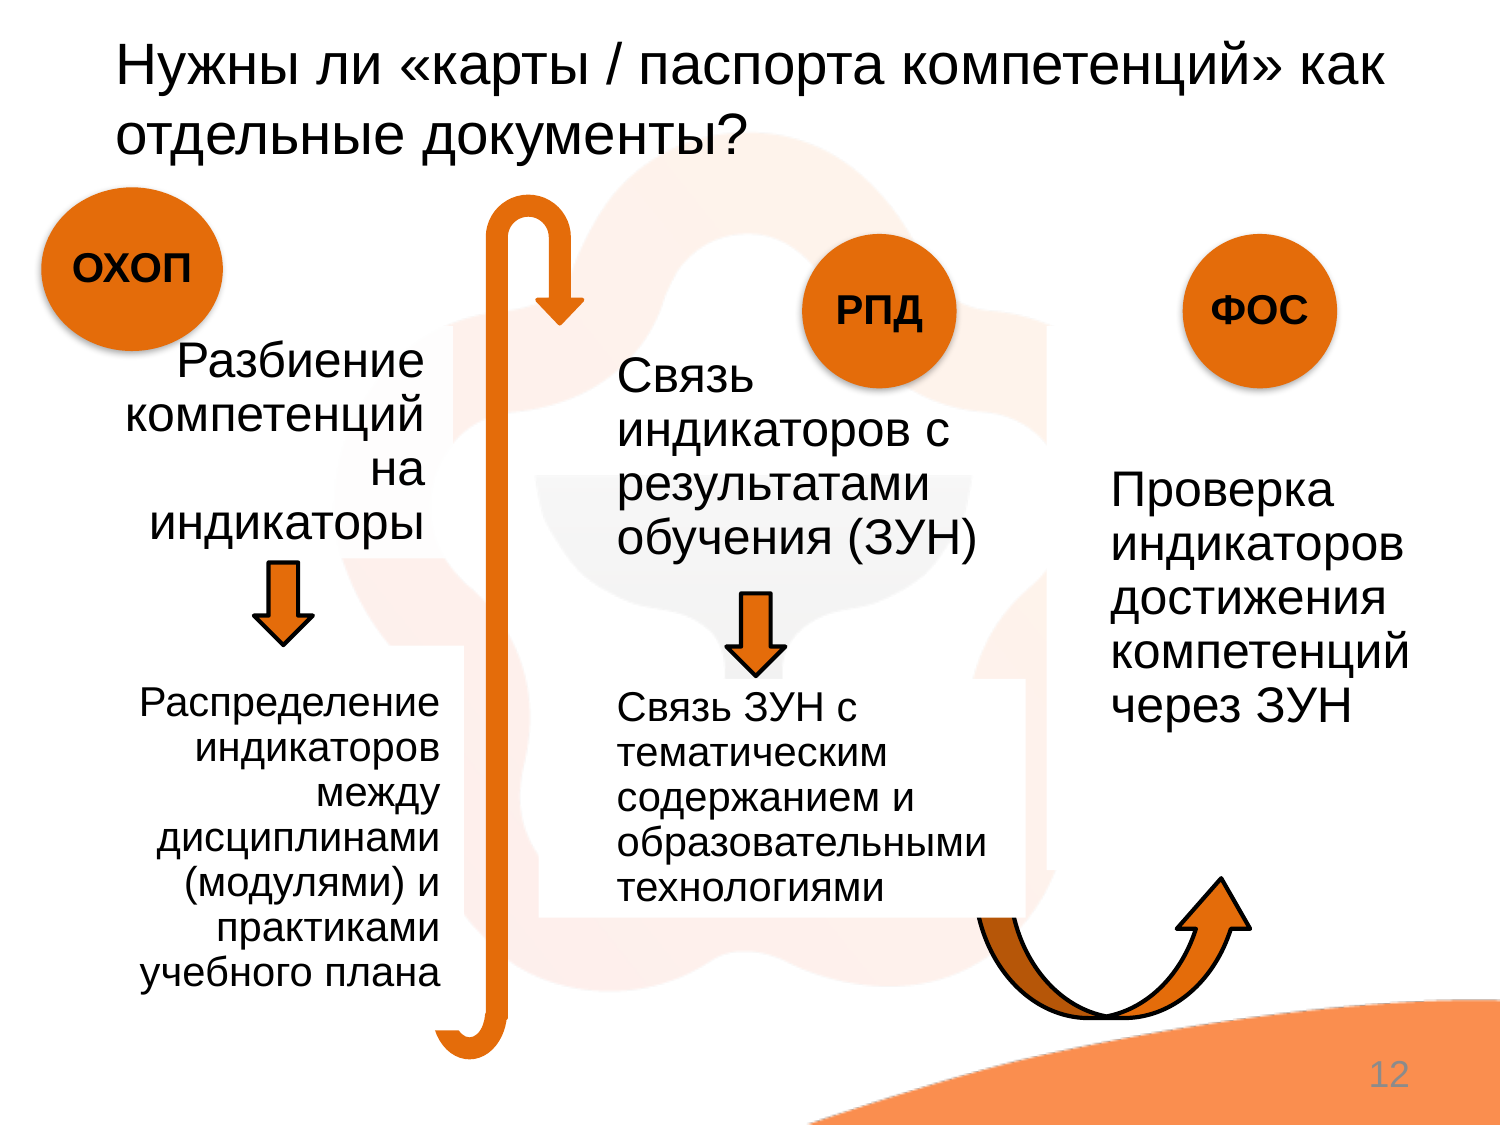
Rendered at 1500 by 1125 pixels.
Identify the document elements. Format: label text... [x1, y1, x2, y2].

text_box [41, 160, 1448, 1047]
title Нужны ли «карты / паспорта компетенций» как отдельные документы? [100, 7, 1483, 185]
picture [0, 0, 1500, 1125]
text_box [455, 1056, 484, 1060]
slide_number 12 [1074, 1056, 1425, 1103]
